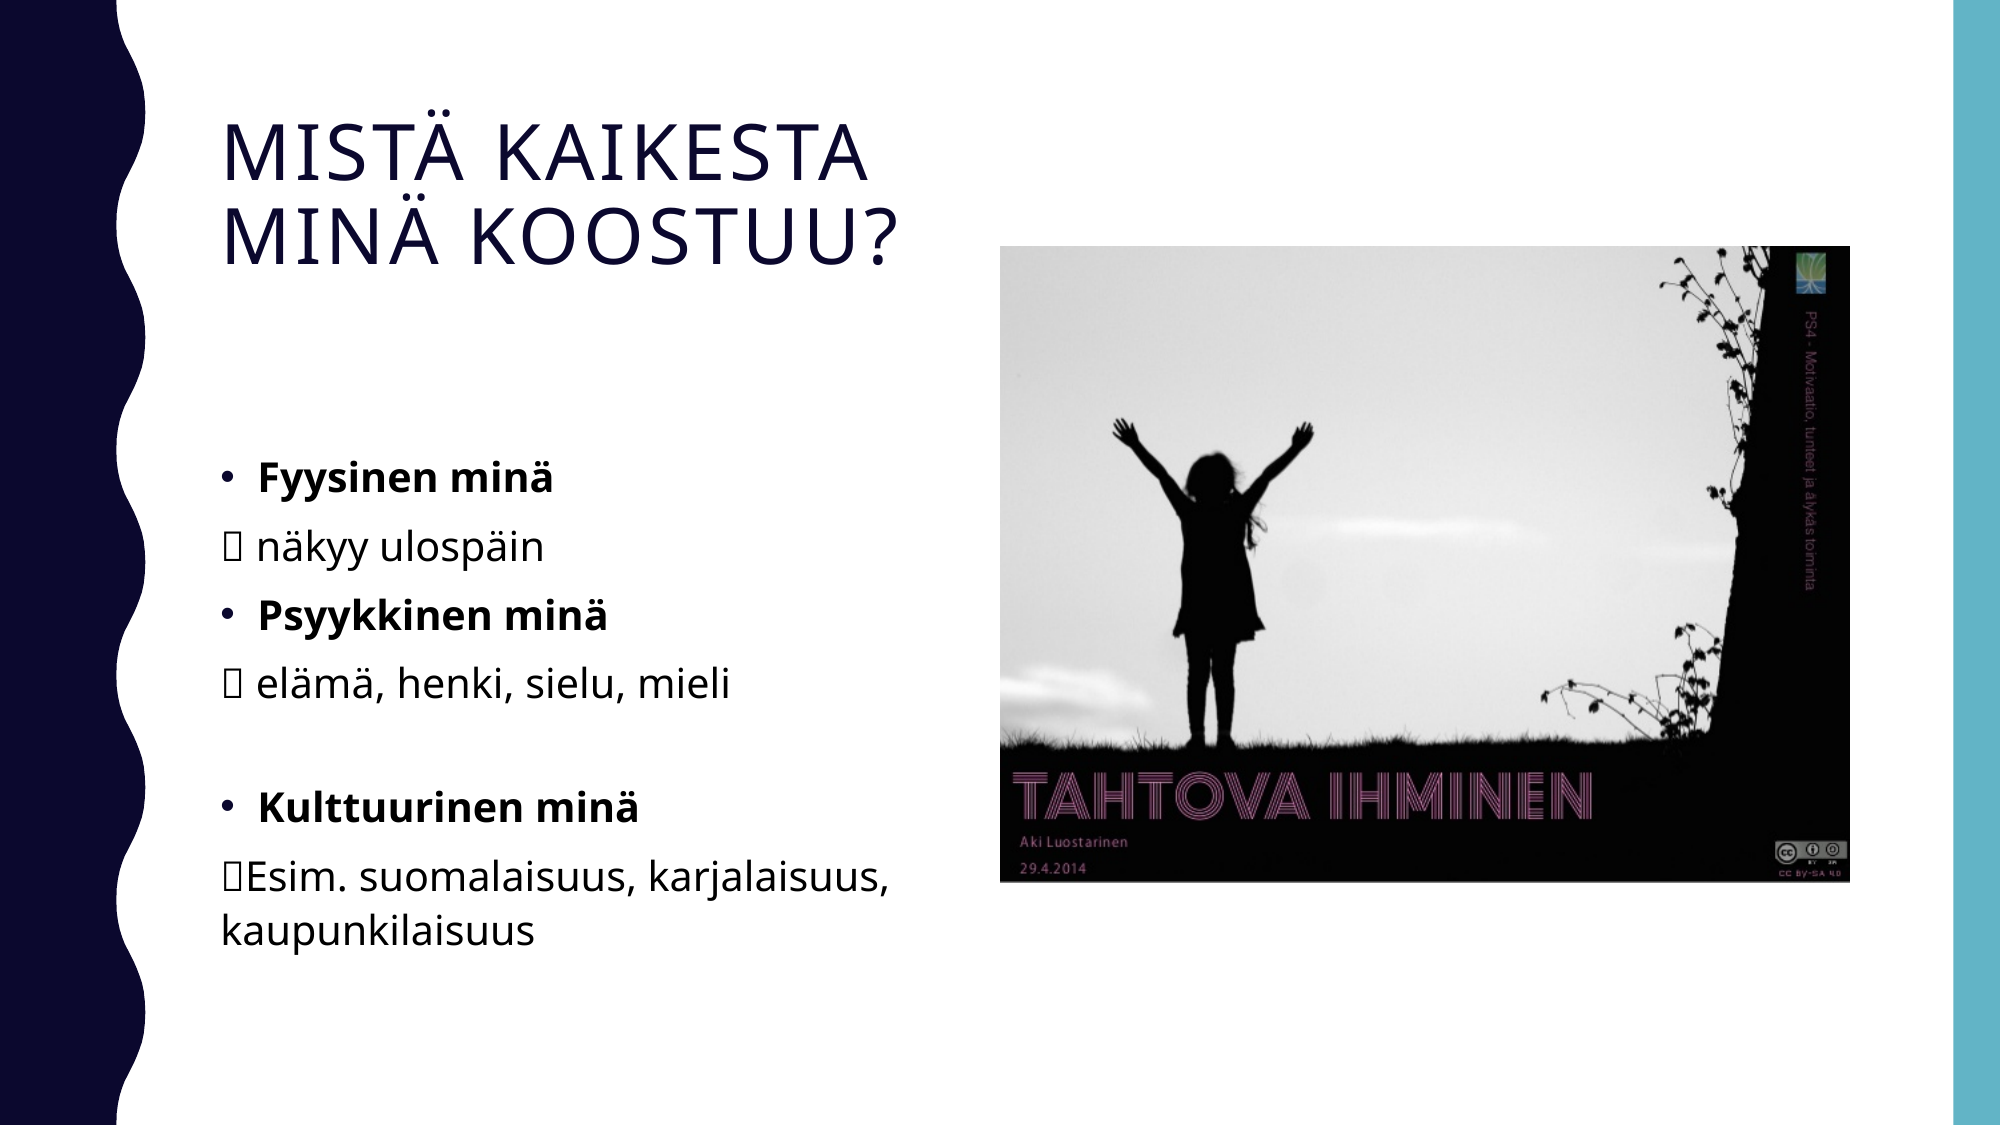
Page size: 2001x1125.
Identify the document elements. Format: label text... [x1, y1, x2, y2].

picture [1000, 246, 1850, 884]
title Mistä kaikesta minä koostuu? [205, 105, 921, 323]
list Fyysinen minä ​  näkyy ulospäin Psyykkinen minä  elämä, henki, sielu, mieli Kulttuurinen minä​ Esim. suomalaisuus, karjalaisuus, kaupunkilaisuus [205, 375, 922, 965]
